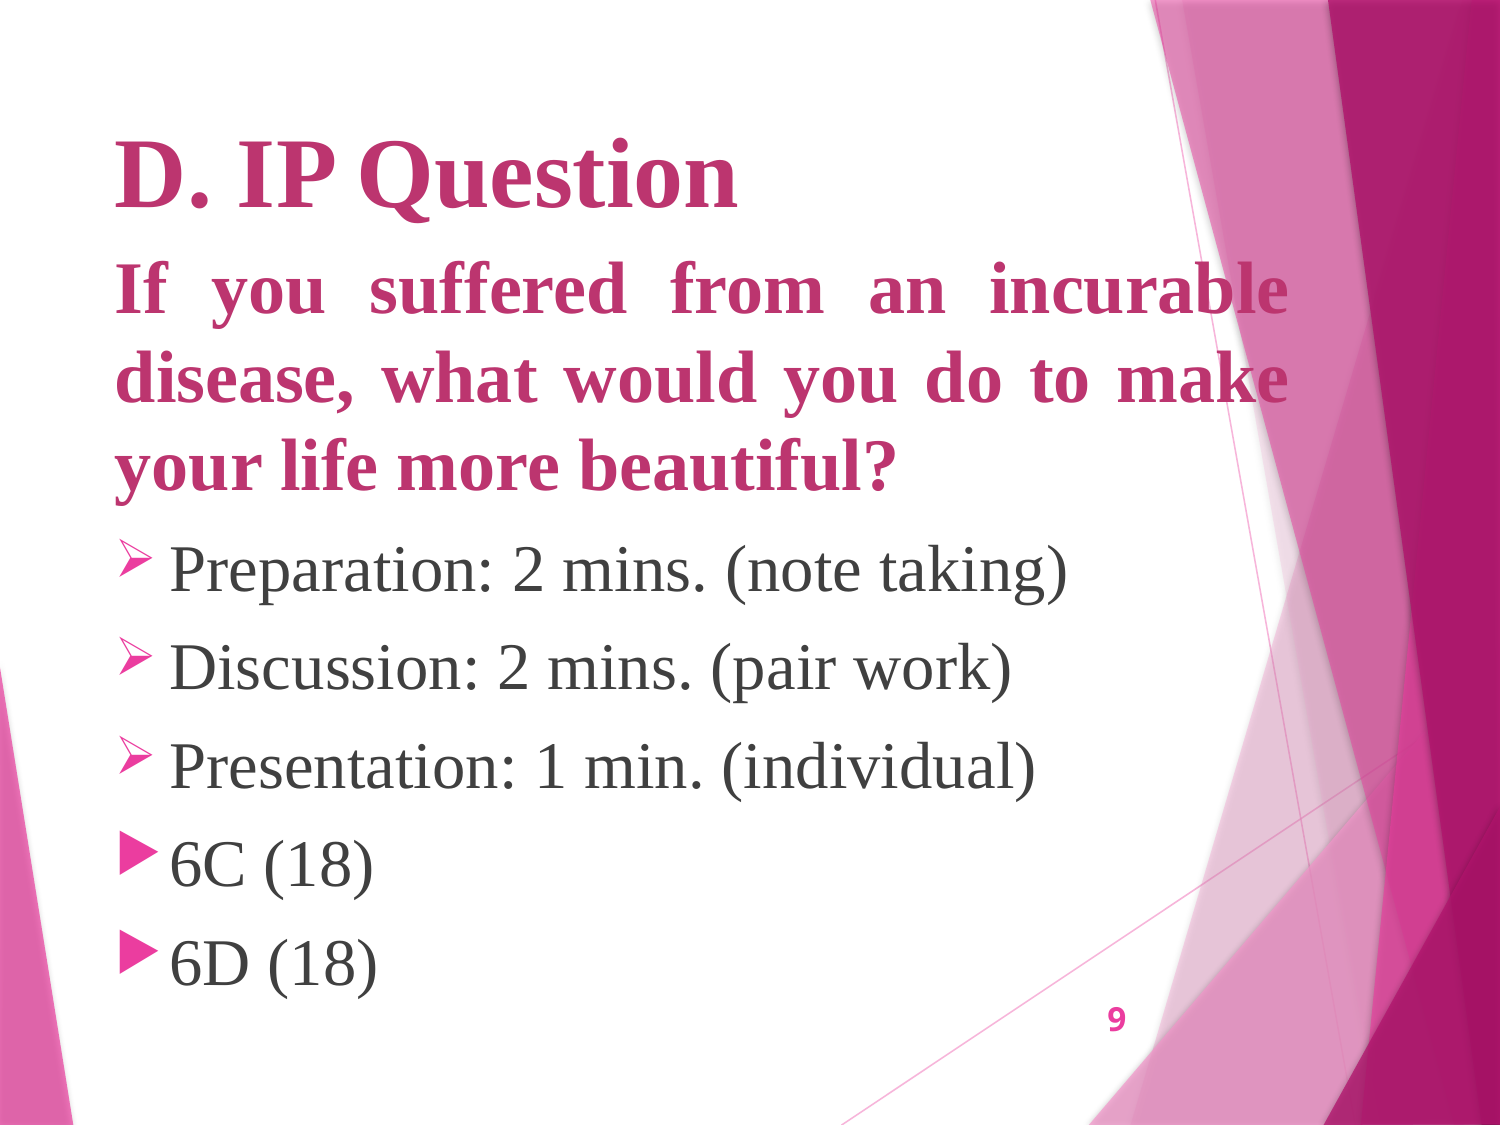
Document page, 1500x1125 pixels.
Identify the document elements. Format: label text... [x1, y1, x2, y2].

slide_number 9 [1057, 991, 1142, 1051]
title D. IP Question [99, 99, 1142, 231]
list If you suffered from an incurable disease, what would you do to make your life more beautiful? Preparation: 2 mins. (note taking) Discussion: 2 mins. (pair work) Presentation: 1 min. (individual) 6C (18) 6D (18) [99, 231, 1306, 1012]
